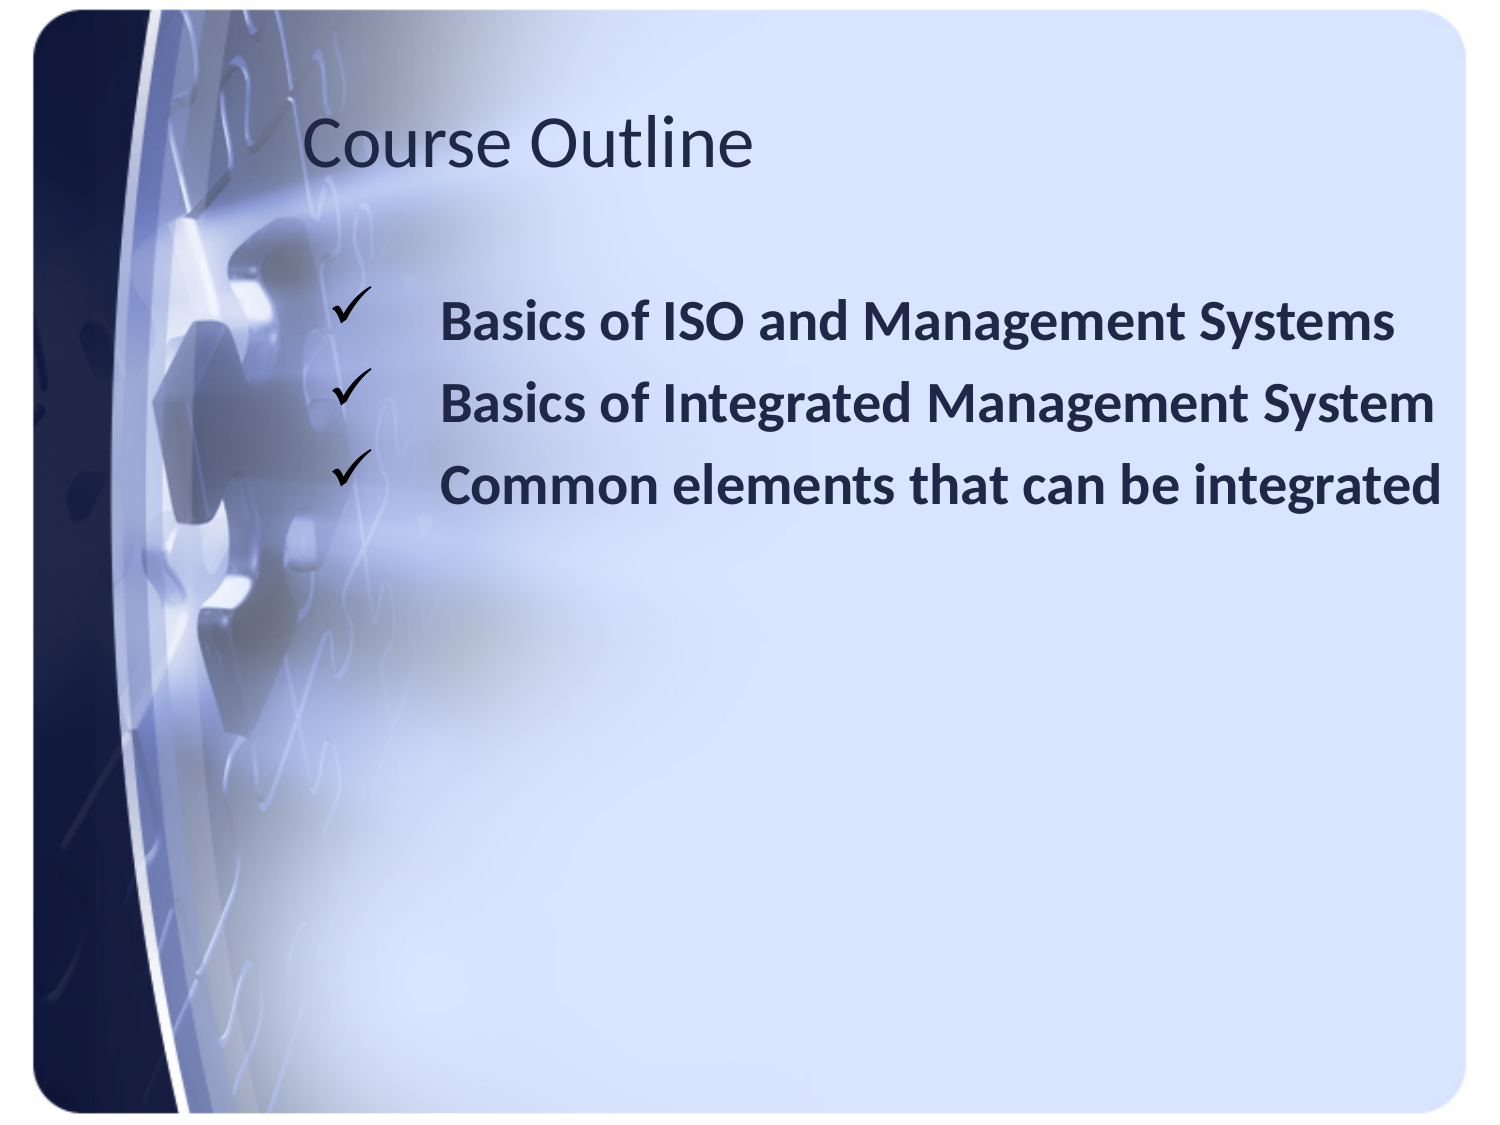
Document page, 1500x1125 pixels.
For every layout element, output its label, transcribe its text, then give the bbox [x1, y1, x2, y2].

list Basics of ISO and Management Systems Basics of Integrated Management System Common elements that can be integrated [312, 274, 1476, 1063]
picture [0, 0, 1500, 1125]
title Course Outline [287, 24, 1463, 251]
